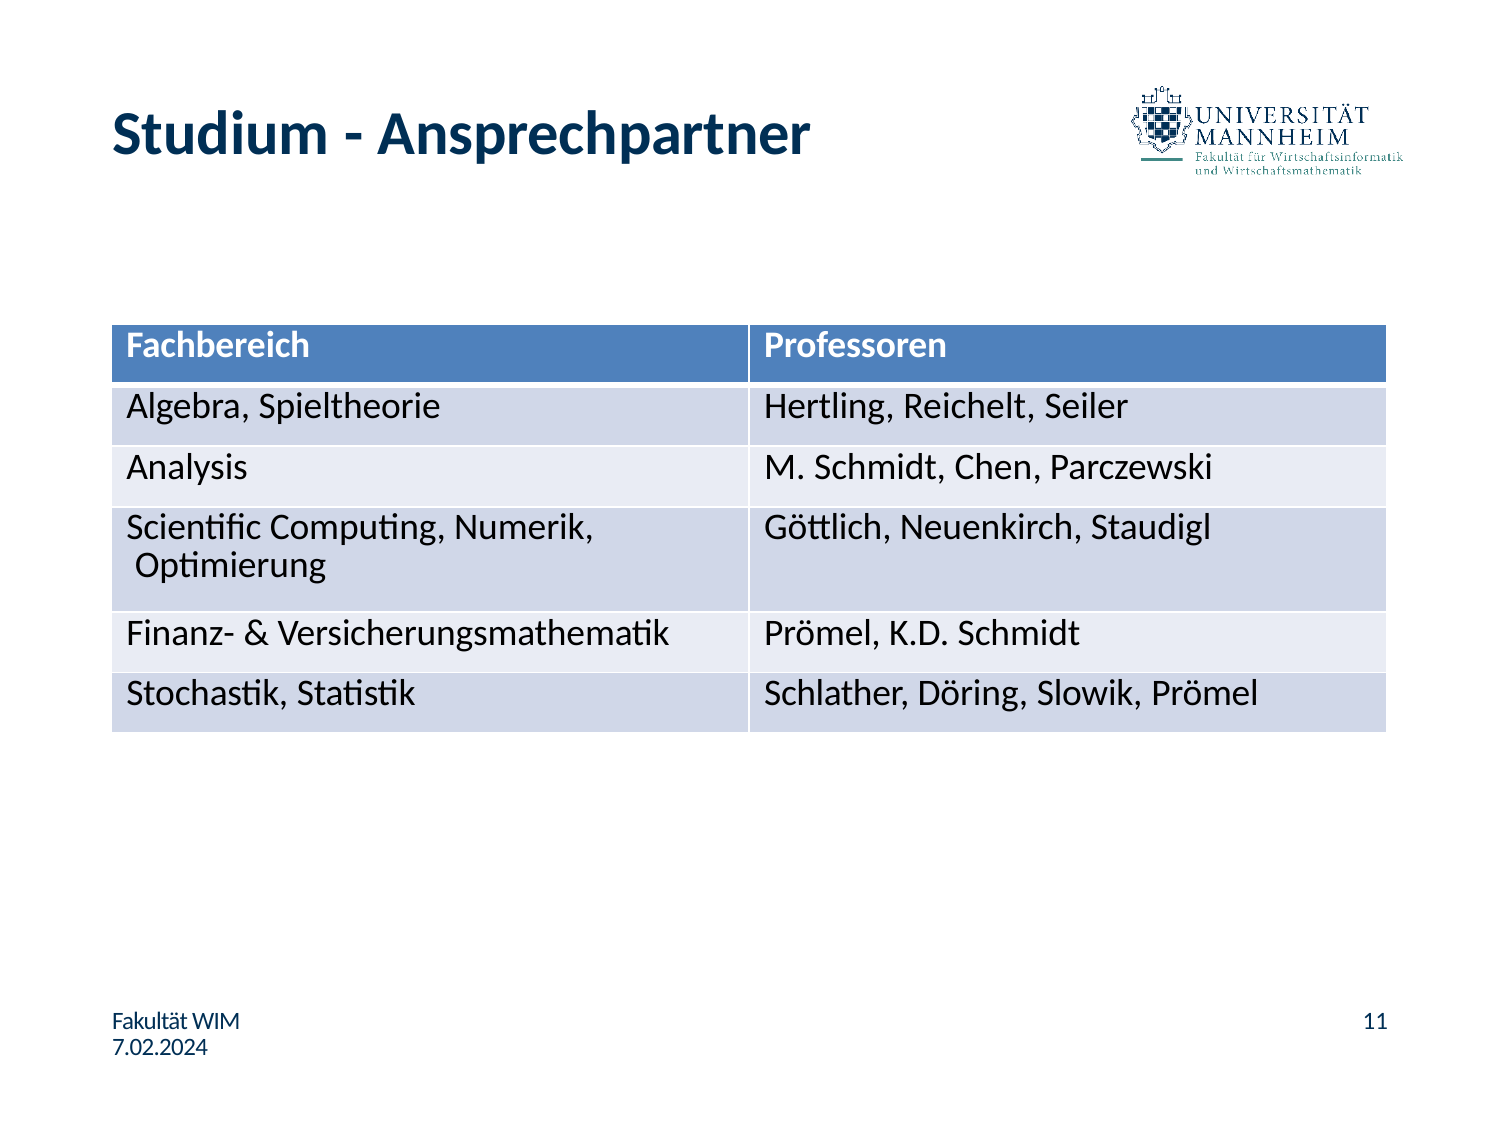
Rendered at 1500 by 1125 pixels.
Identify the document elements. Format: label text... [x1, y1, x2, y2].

table_cell Prömel, K.D. Schmidt [750, 613, 1386, 672]
table_header Professoren [750, 325, 1386, 382]
picture [1131, 86, 1403, 175]
table_cell M. Schmidt, Chen, Parczewski [750, 447, 1386, 506]
title Studium - Ansprechpartner [110, 89, 817, 280]
table_cell Finanz- & Versicherungsmathematik [112, 613, 748, 672]
table_header Fachbereich [112, 325, 748, 382]
table_cell Stochastik, Statistik [112, 673, 748, 732]
table_cell Algebra, Spieltheorie [112, 388, 748, 445]
table_cell Hertling, Reichelt, Seiler [750, 388, 1386, 445]
table_cell Schlather, Döring, Slowik, Prömel [750, 673, 1386, 732]
slide_number 11 [1356, 1009, 1395, 1125]
table_cell Scientific Computing, Numerik, Optimierung [112, 508, 748, 611]
footer Fakultät WIM 7.02.2024 [110, 1009, 251, 1125]
table_cell Göttlich, Neuenkirch, Staudigl [750, 508, 1386, 611]
table_cell Analysis [112, 447, 748, 506]
